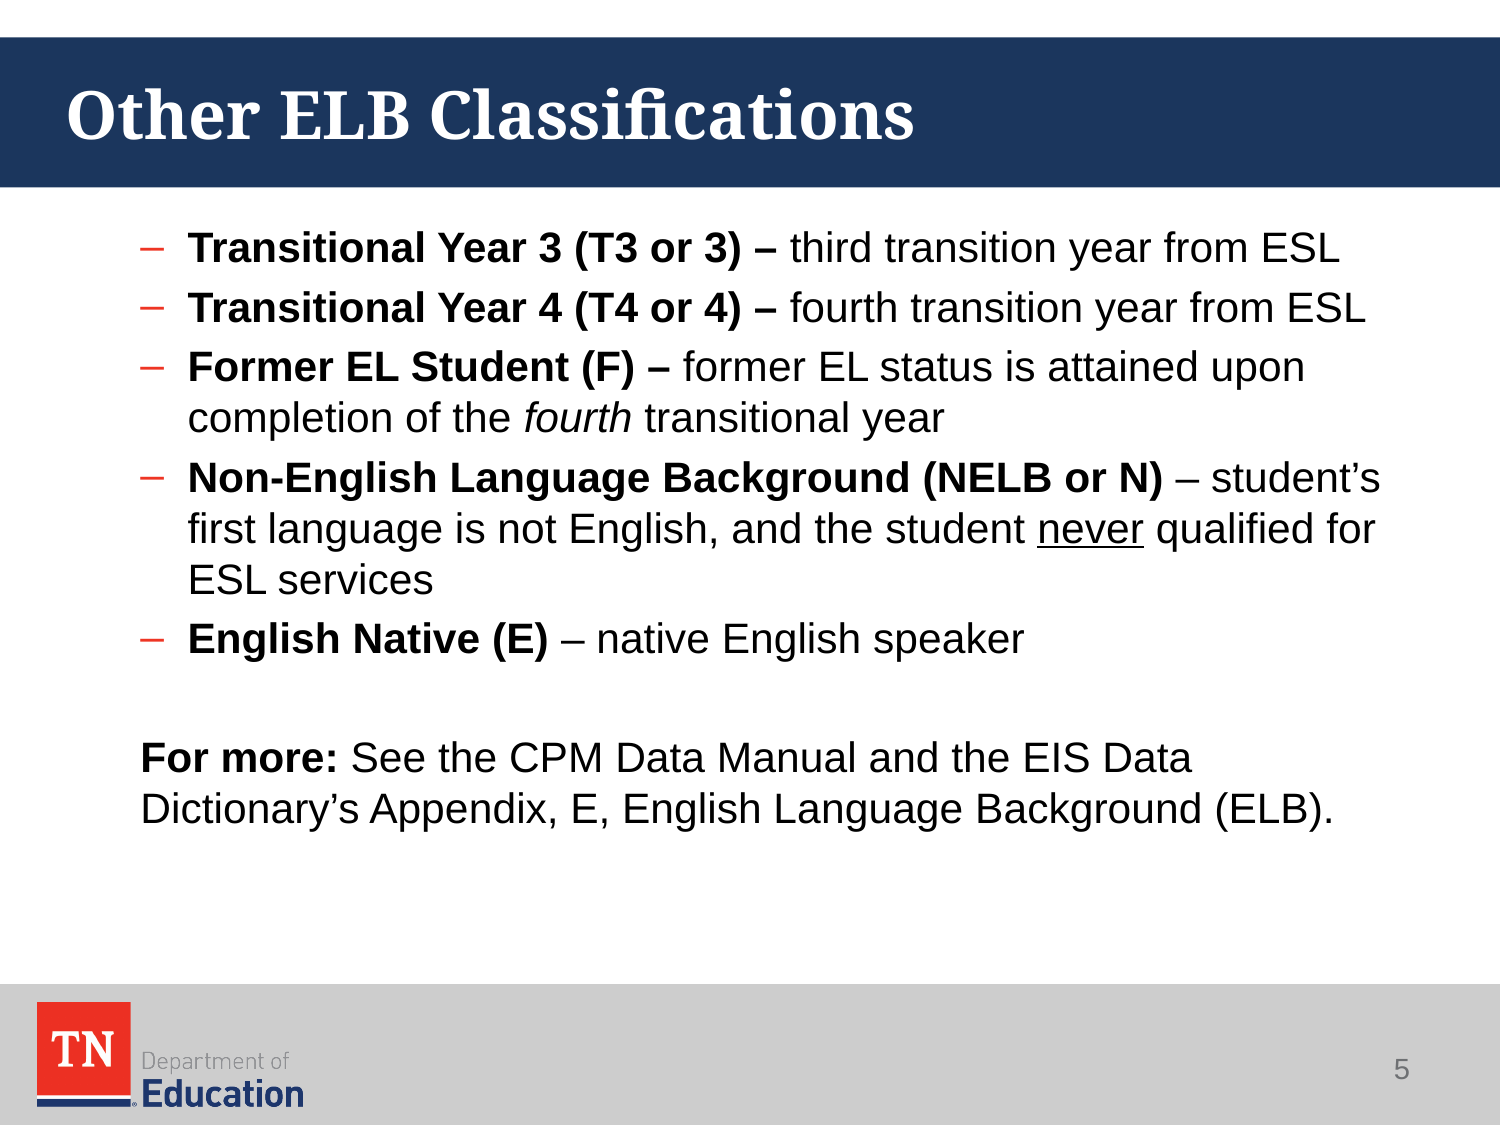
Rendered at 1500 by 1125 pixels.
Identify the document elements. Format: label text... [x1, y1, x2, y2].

list Transitional Year 3 (T3 or 3) – third transition year from ESL Transitional Year 4 (T4 or 4) – fourth transition year from ESL Former EL Student (F) – former EL status is attained upon completion of the fourth transitional year Non-English Language Background (NELB or N) – student’s first language is not English, and the student never qualified for ESL services English Native (E) – native English speaker For more: See the CPM Data Manual and the EIS Data Dictionary’s Appendix, E, English Language Background (ELB). [50, 212, 1425, 955]
picture [37, 1002, 303, 1107]
slide_number 5 [1350, 1042, 1425, 1103]
title Other ELB Classifications [50, 37, 1413, 188]
